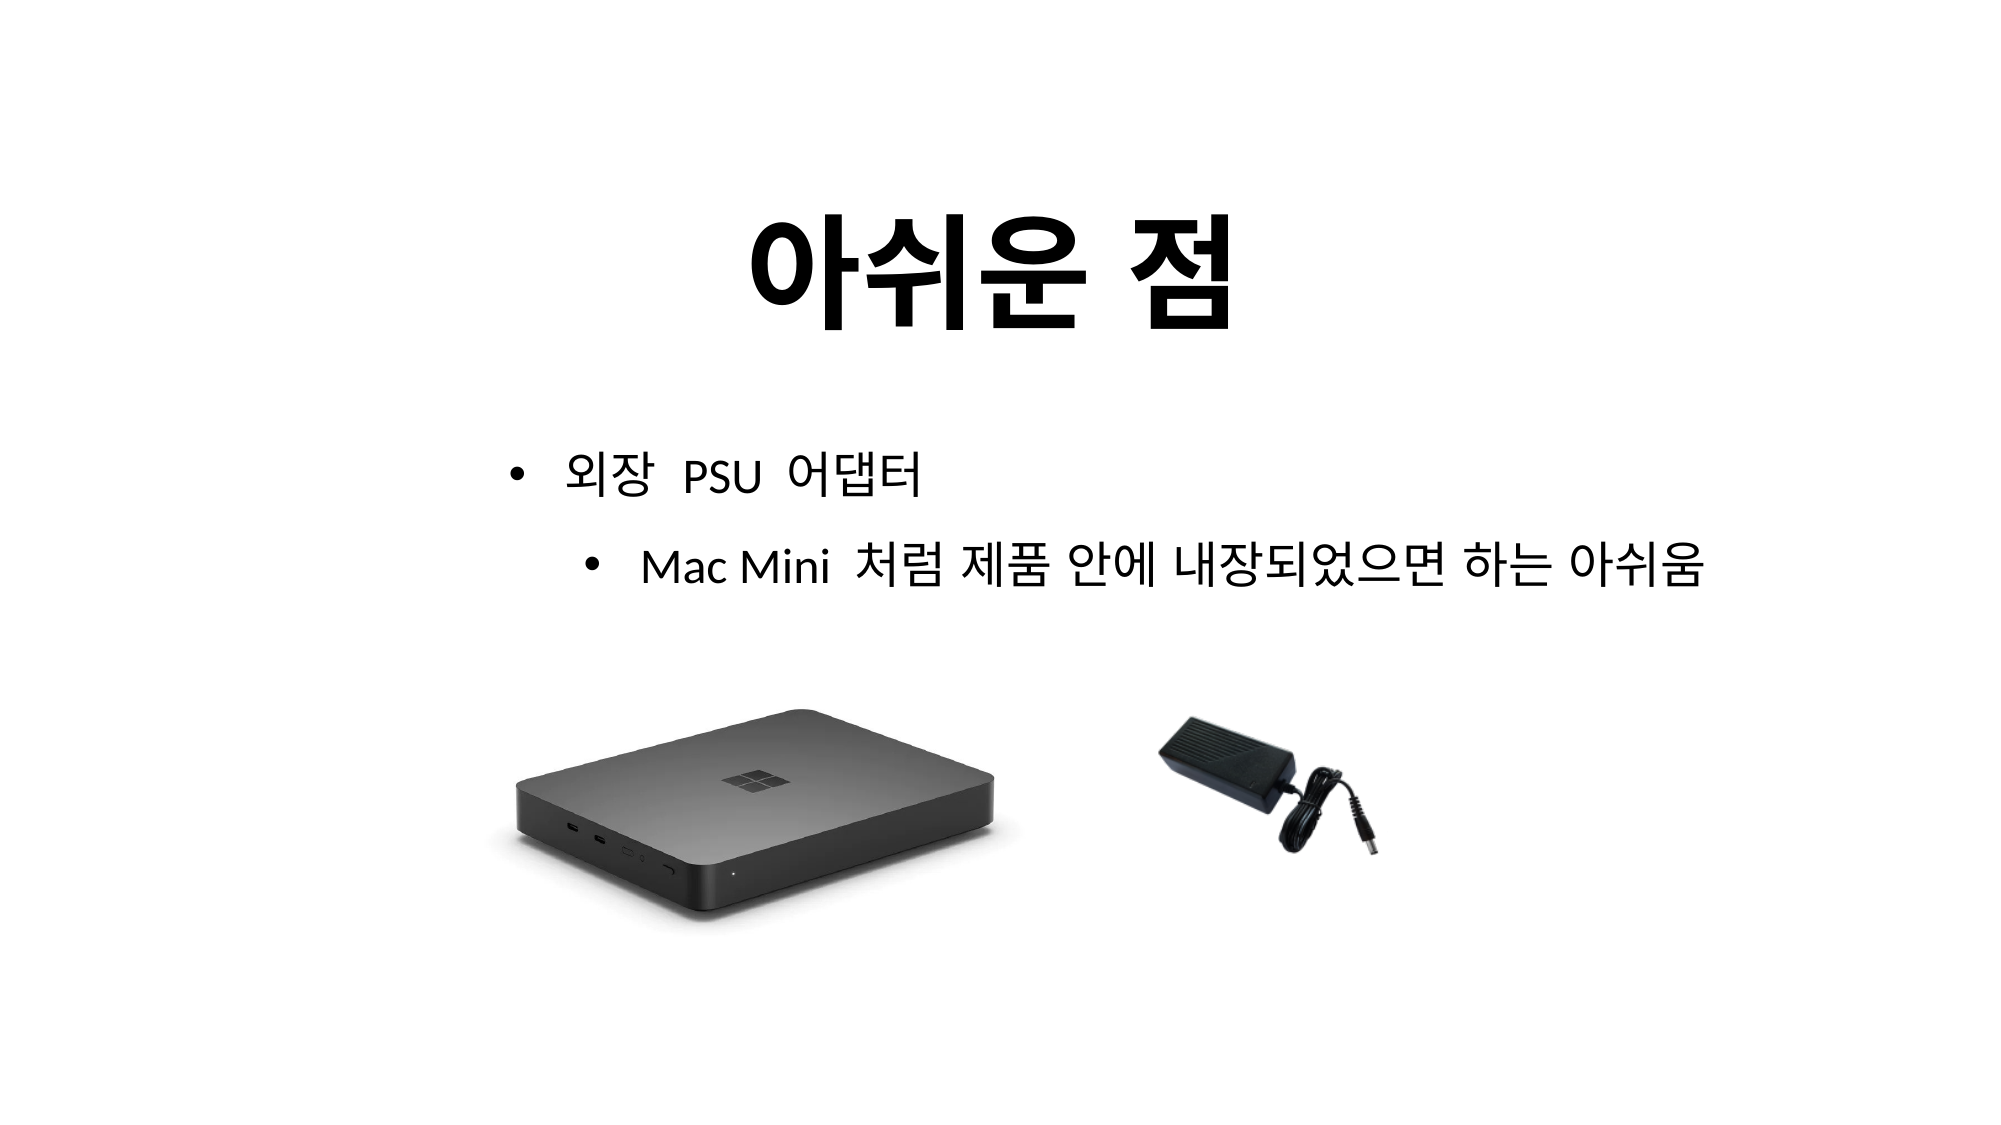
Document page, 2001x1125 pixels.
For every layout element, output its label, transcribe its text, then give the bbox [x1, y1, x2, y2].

text_box 아쉬운 점 [731, 186, 1257, 352]
picture [406, 629, 1430, 1022]
text_box 외장 PSU 어댑터 Mac Mini 처럼 제품 안에 내장되었으면 하는 아쉬움 [493, 405, 1828, 601]
